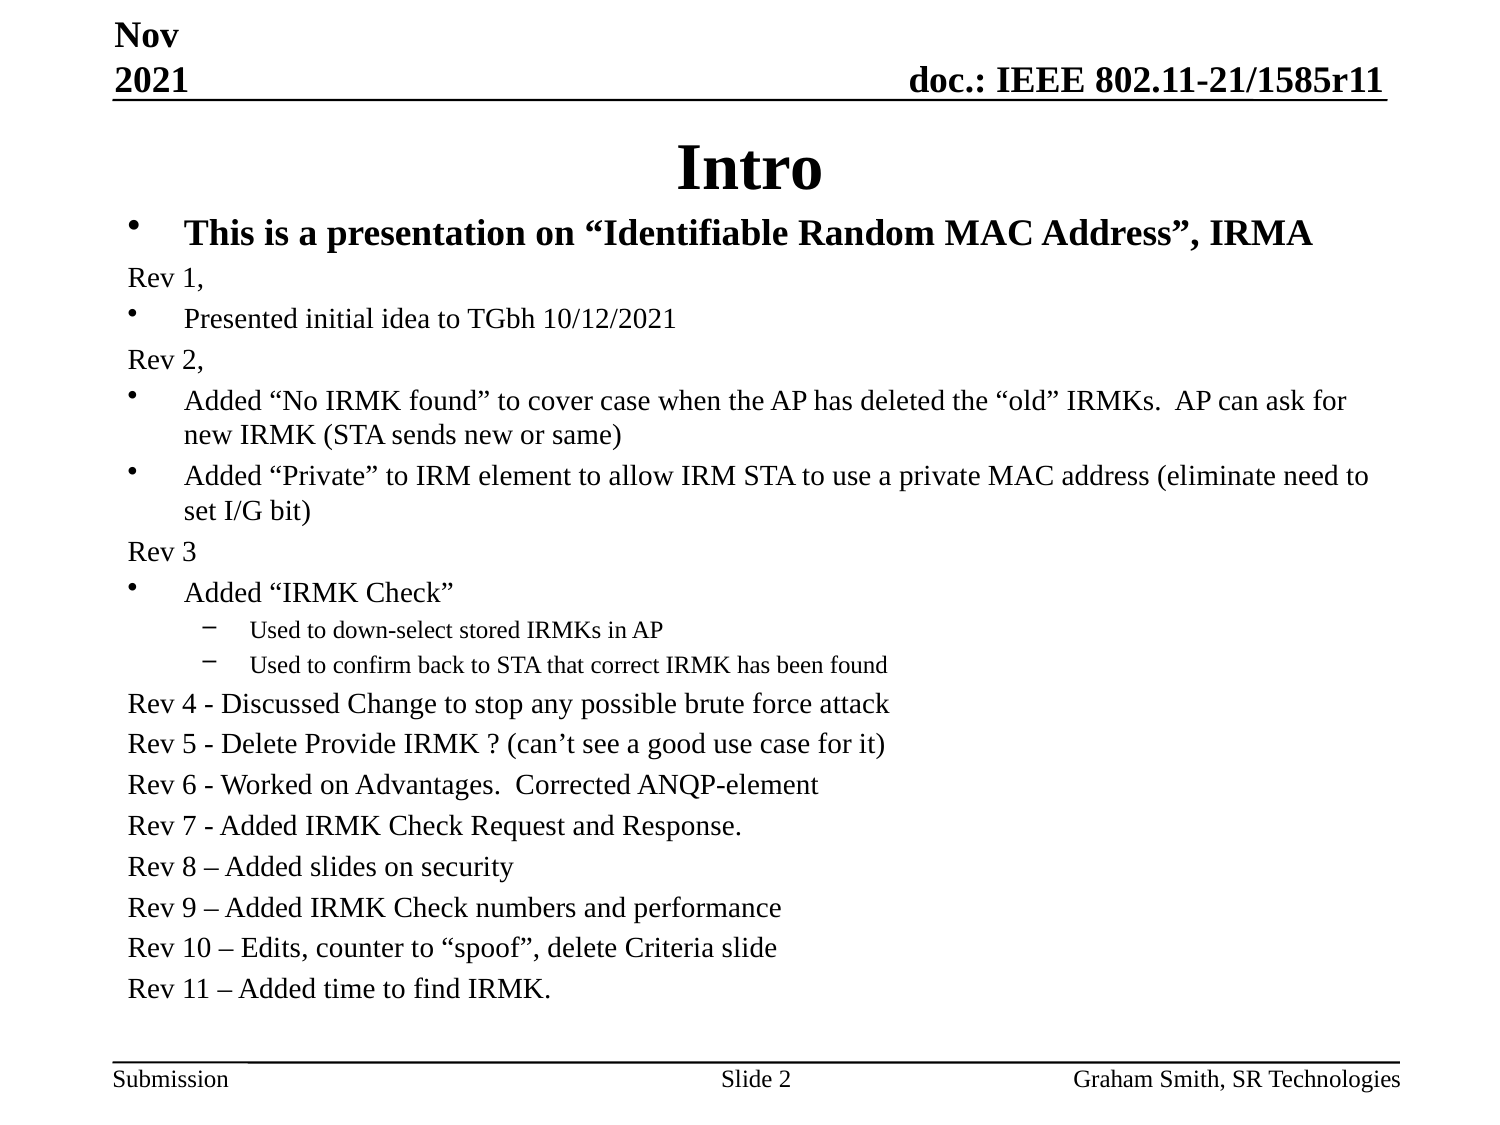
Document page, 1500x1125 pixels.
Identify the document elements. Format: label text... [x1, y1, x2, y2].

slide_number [114, 54, 259, 101]
footer Graham Smith, SR Technologies [1069, 1061, 1402, 1093]
title Intro [112, 112, 1388, 213]
list This is a presentation on “Identifiable Random MAC Address”, IRMA Rev 1, Presented initial idea to TGbh 10/12/2021 Rev 2, Added “No IRMK found” to cover case when the AP has deleted the “old” IRMKs. AP can ask for new IRMK (STA sends new or same) Added “Private” to IRM element to allow IRM STA to use a private MAC address (eliminate need to set I/G bit) Rev 3 Added “IRMK Check” Used to down-select stored IRMKs in AP Used to confirm back to STA that correct IRMK has been found Rev 4 - Discussed Change to stop any possible brute force attack Rev 5 - Delete Provide IRMK ? (can’t see a good use case for it) Rev 6 - Worked on Advantages. Corrected ANQP-element Rev 7 - Added IRMK Check Request and Response. Rev 8 – Added slides on security Rev 9 – Added IRMK Check numbers and performance Rev 10 – Edits, counter to “spoof”, delete Criteria slide Rev 11 – Added time to find IRMK. [112, 213, 1388, 1013]
slide_number Slide 2 [712, 1061, 800, 1093]
